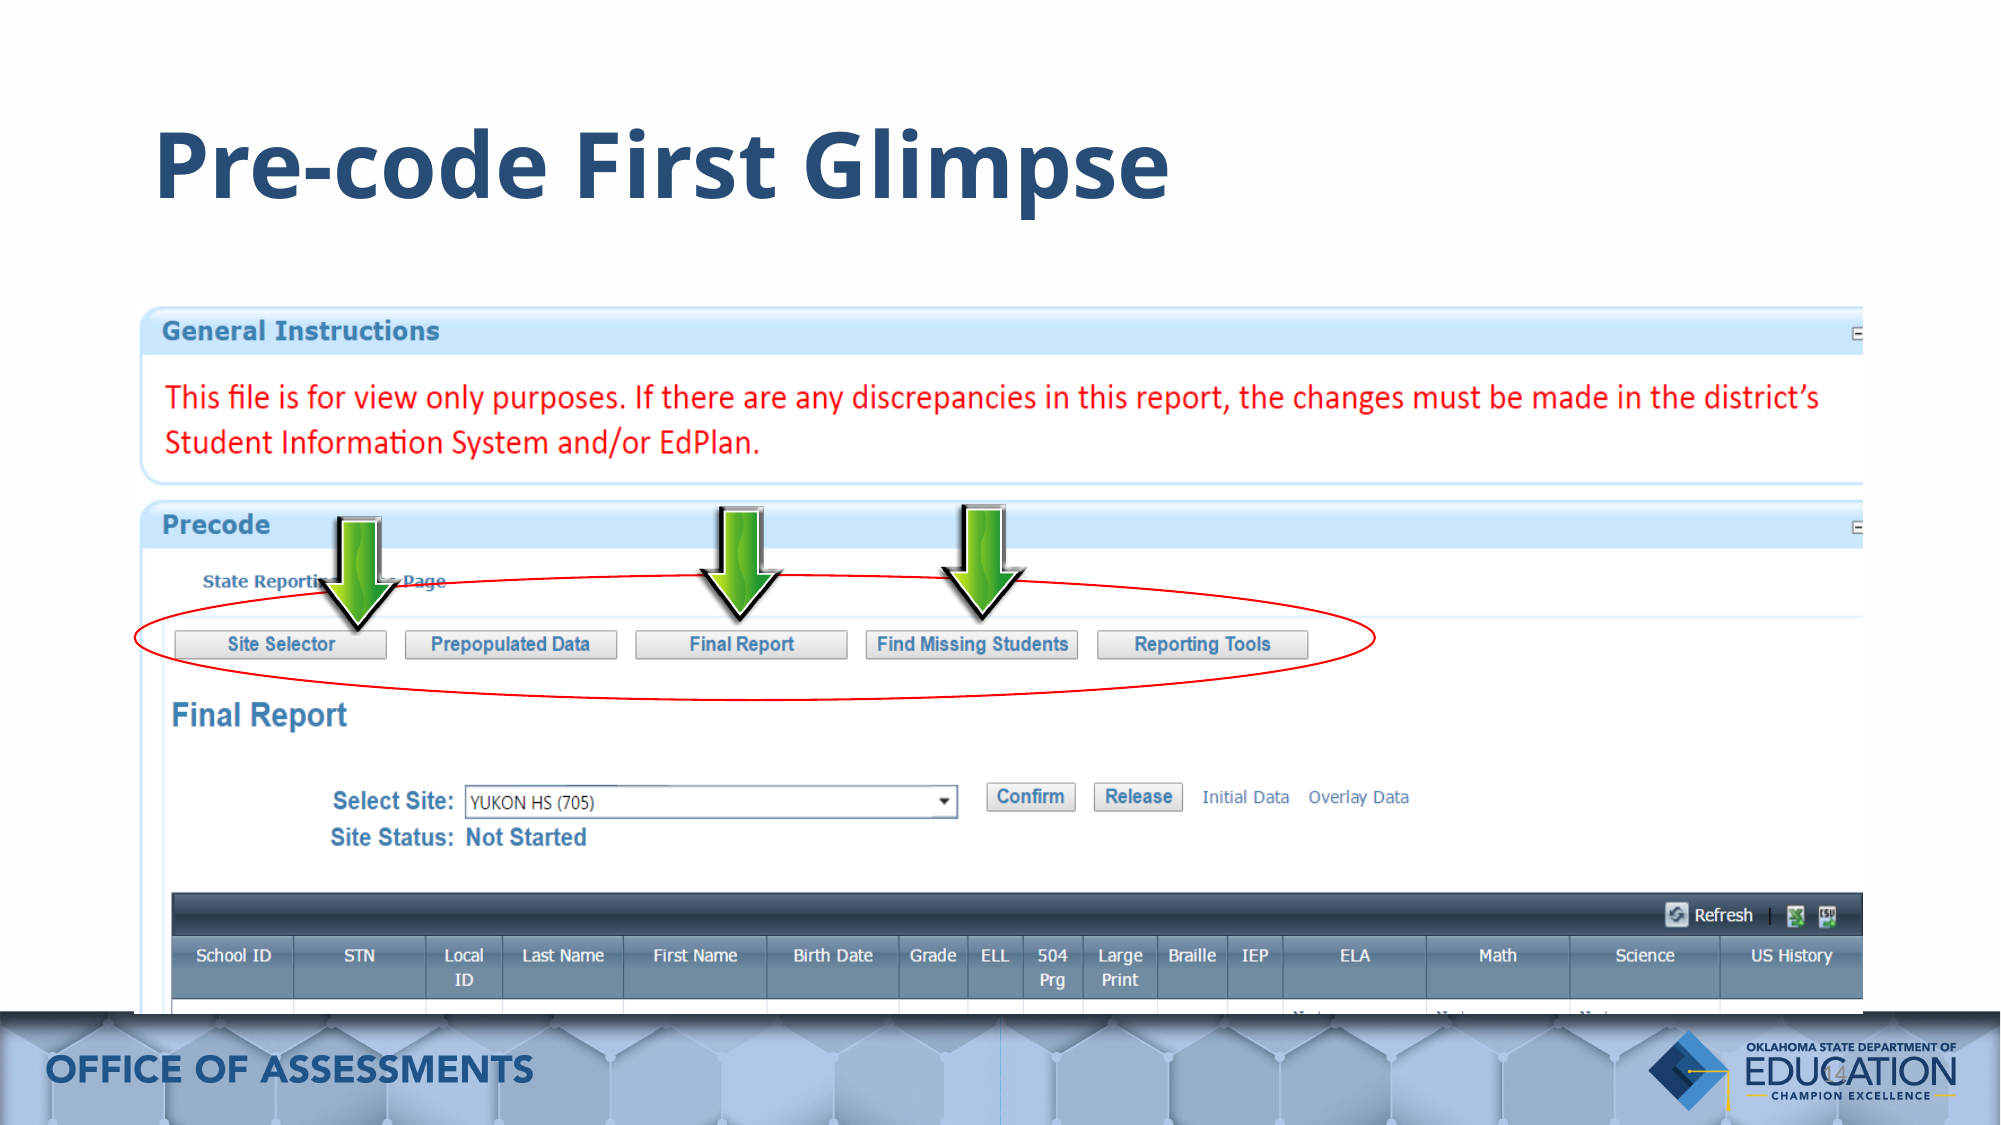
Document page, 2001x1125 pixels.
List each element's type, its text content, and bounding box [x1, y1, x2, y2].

picture [0, 0, 2001, 1125]
slide_number 14 [1412, 1042, 1863, 1103]
title Pre-code First Glimpse [137, 59, 1863, 278]
